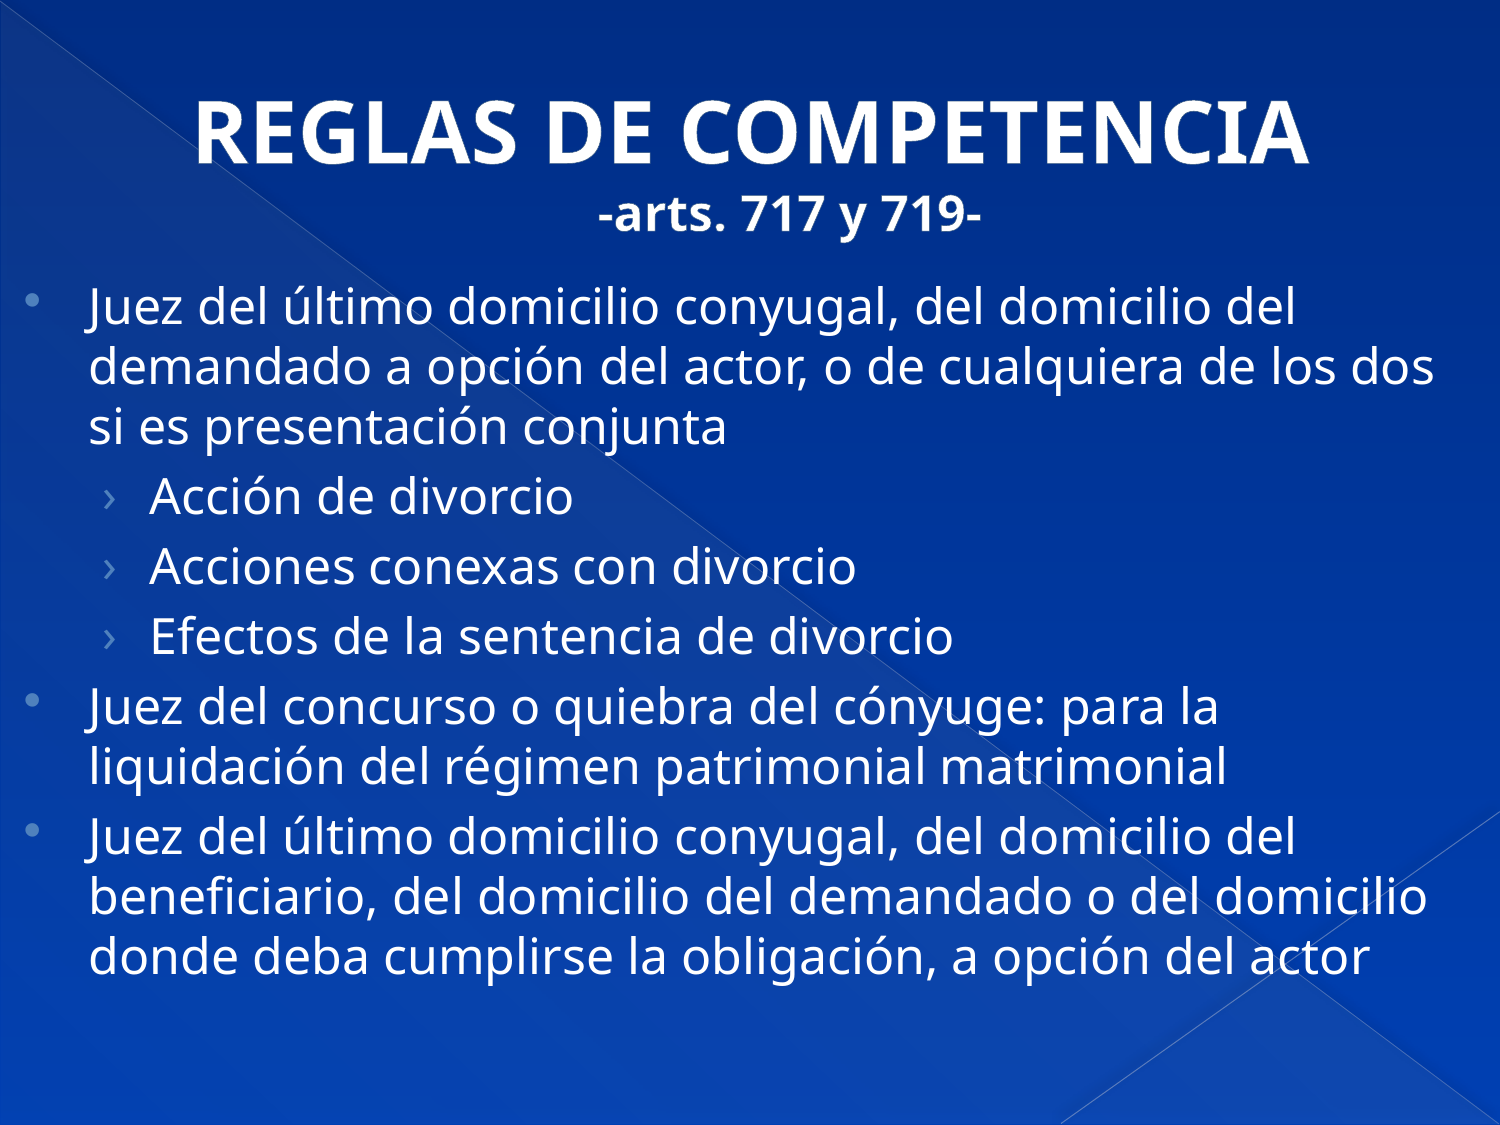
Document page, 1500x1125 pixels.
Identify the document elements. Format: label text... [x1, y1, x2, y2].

list Juez del último domicilio conyugal, del domicilio del demandado a opción del actor, o de cualquiera de los dos si es presentación conjunta Acción de divorcio Acciones conexas con divorcio Efectos de la sentencia de divorcio Juez del concurso o quiebra del cónyuge: para la liquidación del régimen patrimonial matrimonial Juez del último domicilio conyugal, del domicilio del beneficiario, del domicilio del demandado o del domicilio donde deba cumplirse la obligación, a opción del actor [0, 266, 1500, 1018]
title REGLAS DE COMPETENCIA -arts. 717 y 719- [75, 43, 1425, 266]
